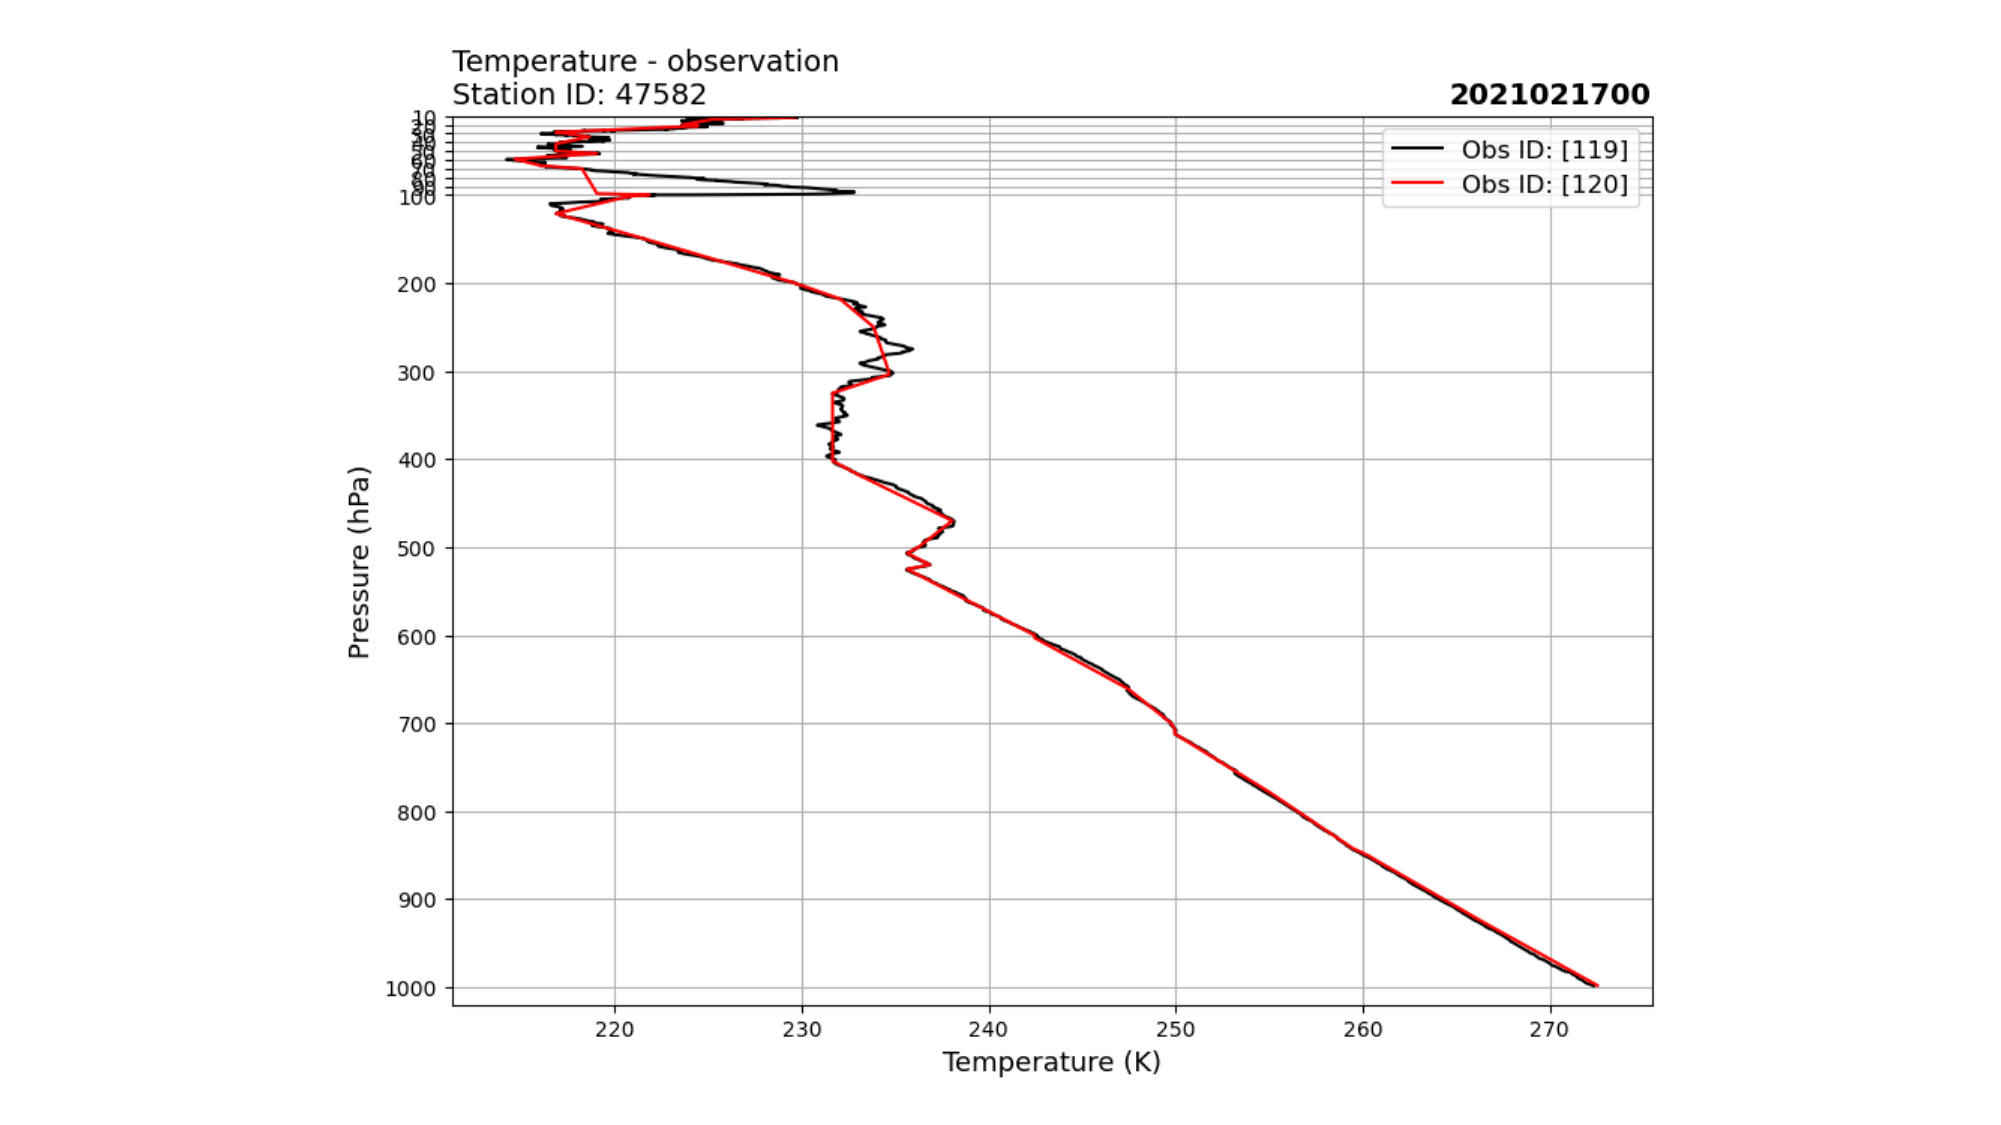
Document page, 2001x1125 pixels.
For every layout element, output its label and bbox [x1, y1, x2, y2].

picture [333, 34, 1666, 1091]
